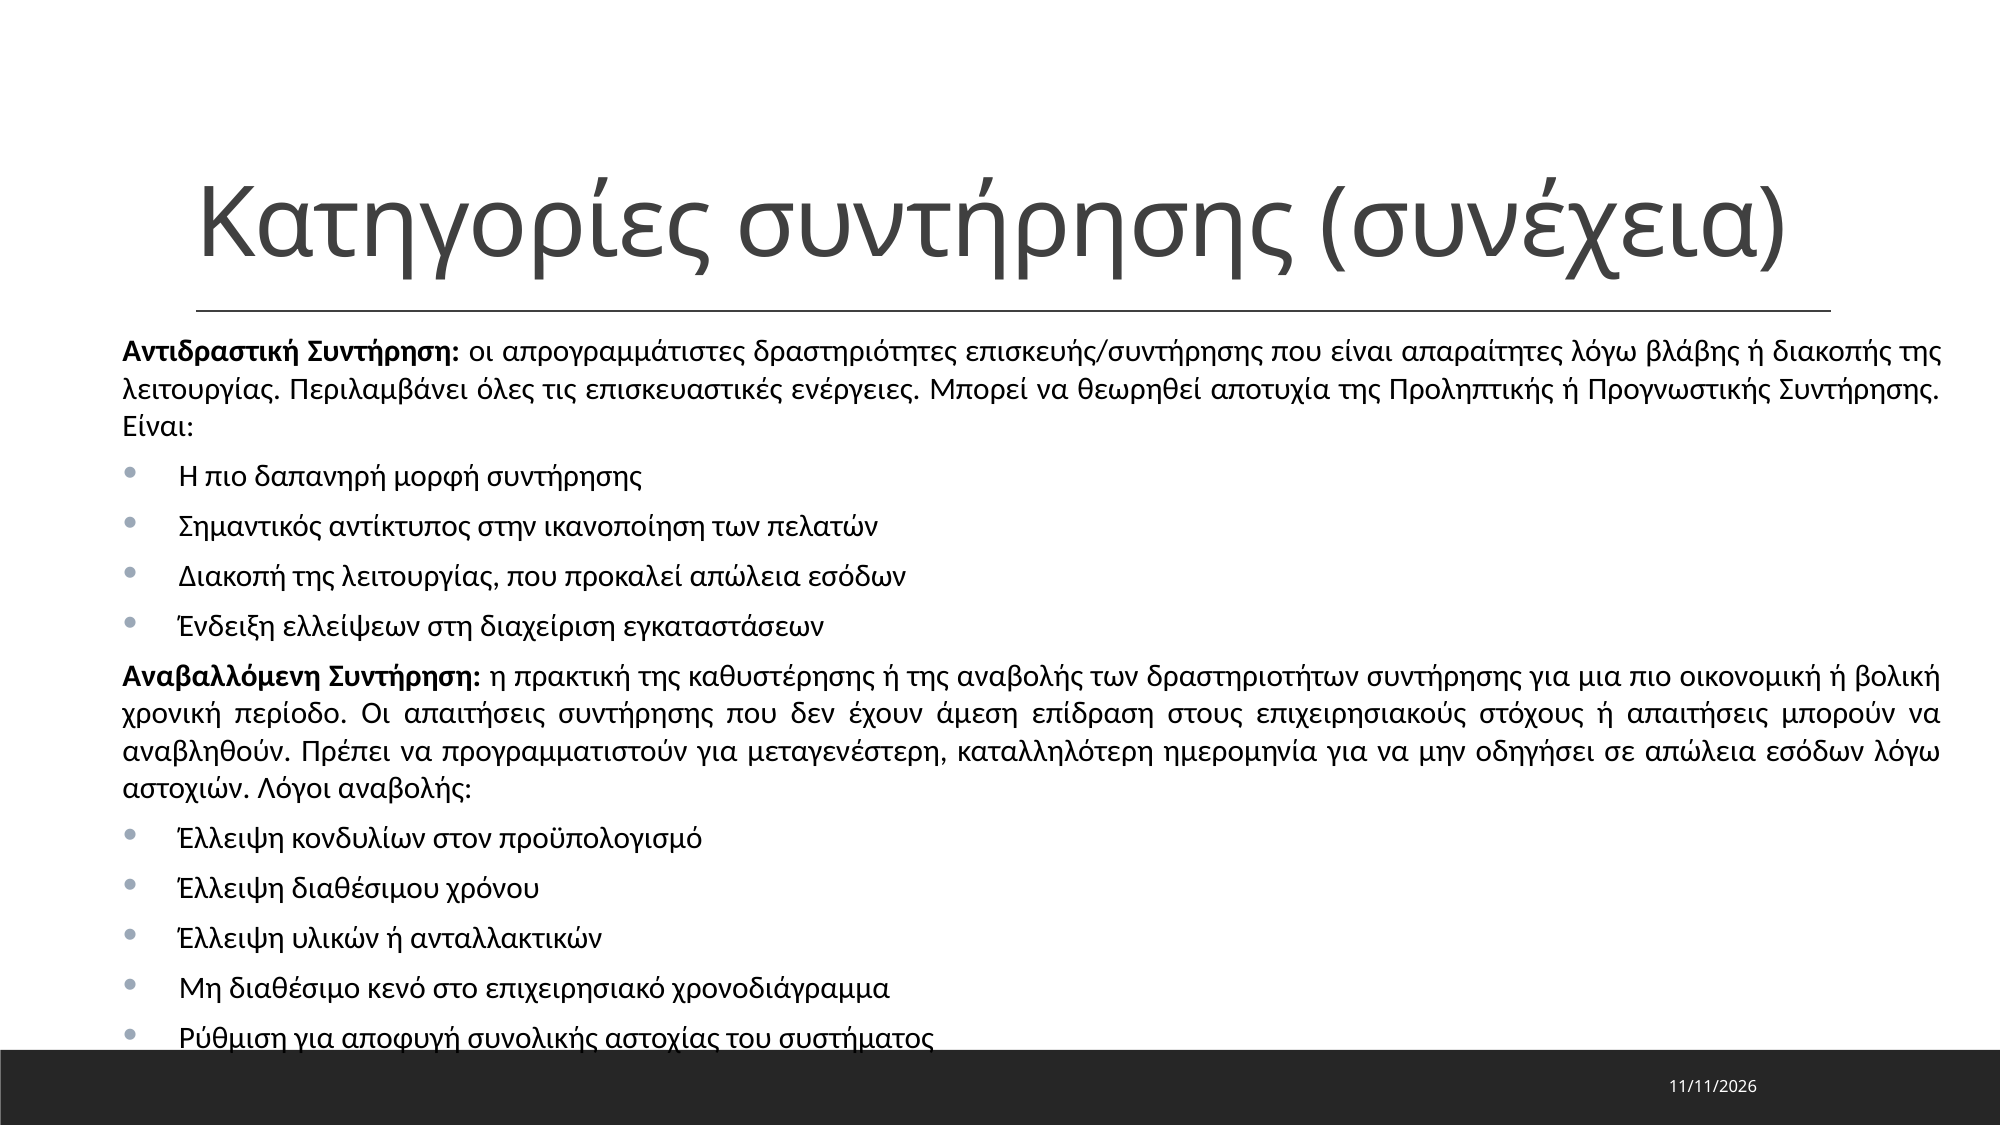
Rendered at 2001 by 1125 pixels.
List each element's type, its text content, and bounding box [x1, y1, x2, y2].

title Κατηγορίες συντήρησης (συνέχεια) [180, 47, 1830, 285]
list Αντιδραστική Συντήρηση: οι απρογραμμάτιστες δραστηριότητες επισκευής/συντήρησης που είναι απαραίτητες λόγω βλάβης ή διακοπής της λειτουργίας. Περιλαμβάνει όλες τις επισκευαστικές ενέργειες. Μπορεί να θεωρηθεί αποτυχία της Προληπτικής ή Προγνωστικής Συντήρησης. Είναι: Η πιο δαπανηρή μορφή συντήρησης Σημαντικός αντίκτυπος στην ικανοποίηση των πελατών Διακοπή της λειτουργίας, που προκαλεί απώλεια εσόδων Ένδειξη ελλείψεων στη διαχείριση εγκαταστάσεων Αναβαλλόμενη Συντήρηση: η πρακτική της καθυστέρησης ή της αναβολής των δραστηριοτήτων συντήρησης για μια πιο οικονομική ή βολική χρονική περίοδο. Οι απαιτήσεις συντήρησης που δεν έχουν άμεση επίδραση στους επιχειρησιακούς στόχους ή απαιτήσεις μπορούν να αναβληθούν. Πρέπει να προγραμματιστούν για μεταγενέστερη, καταλληλότερη ημερομηνία για να μην οδηγήσει σε απώλεια εσόδων λόγω αστοχιών. Λόγοι αναβολής: Έλλειψη κονδυλίων στον προϋπολογισμό Έλλειψη διαθέσιμου χρόνου Έλλειψη υλικών ή ανταλλακτικών Μη διαθέσιμο κενό στο επιχειρησιακό χρονοδιάγραμμα Ρύθμιση για αποφυγή συνολικής αστοχίας του συστήματος [122, 322, 1943, 1045]
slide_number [1348, 1057, 1773, 1118]
